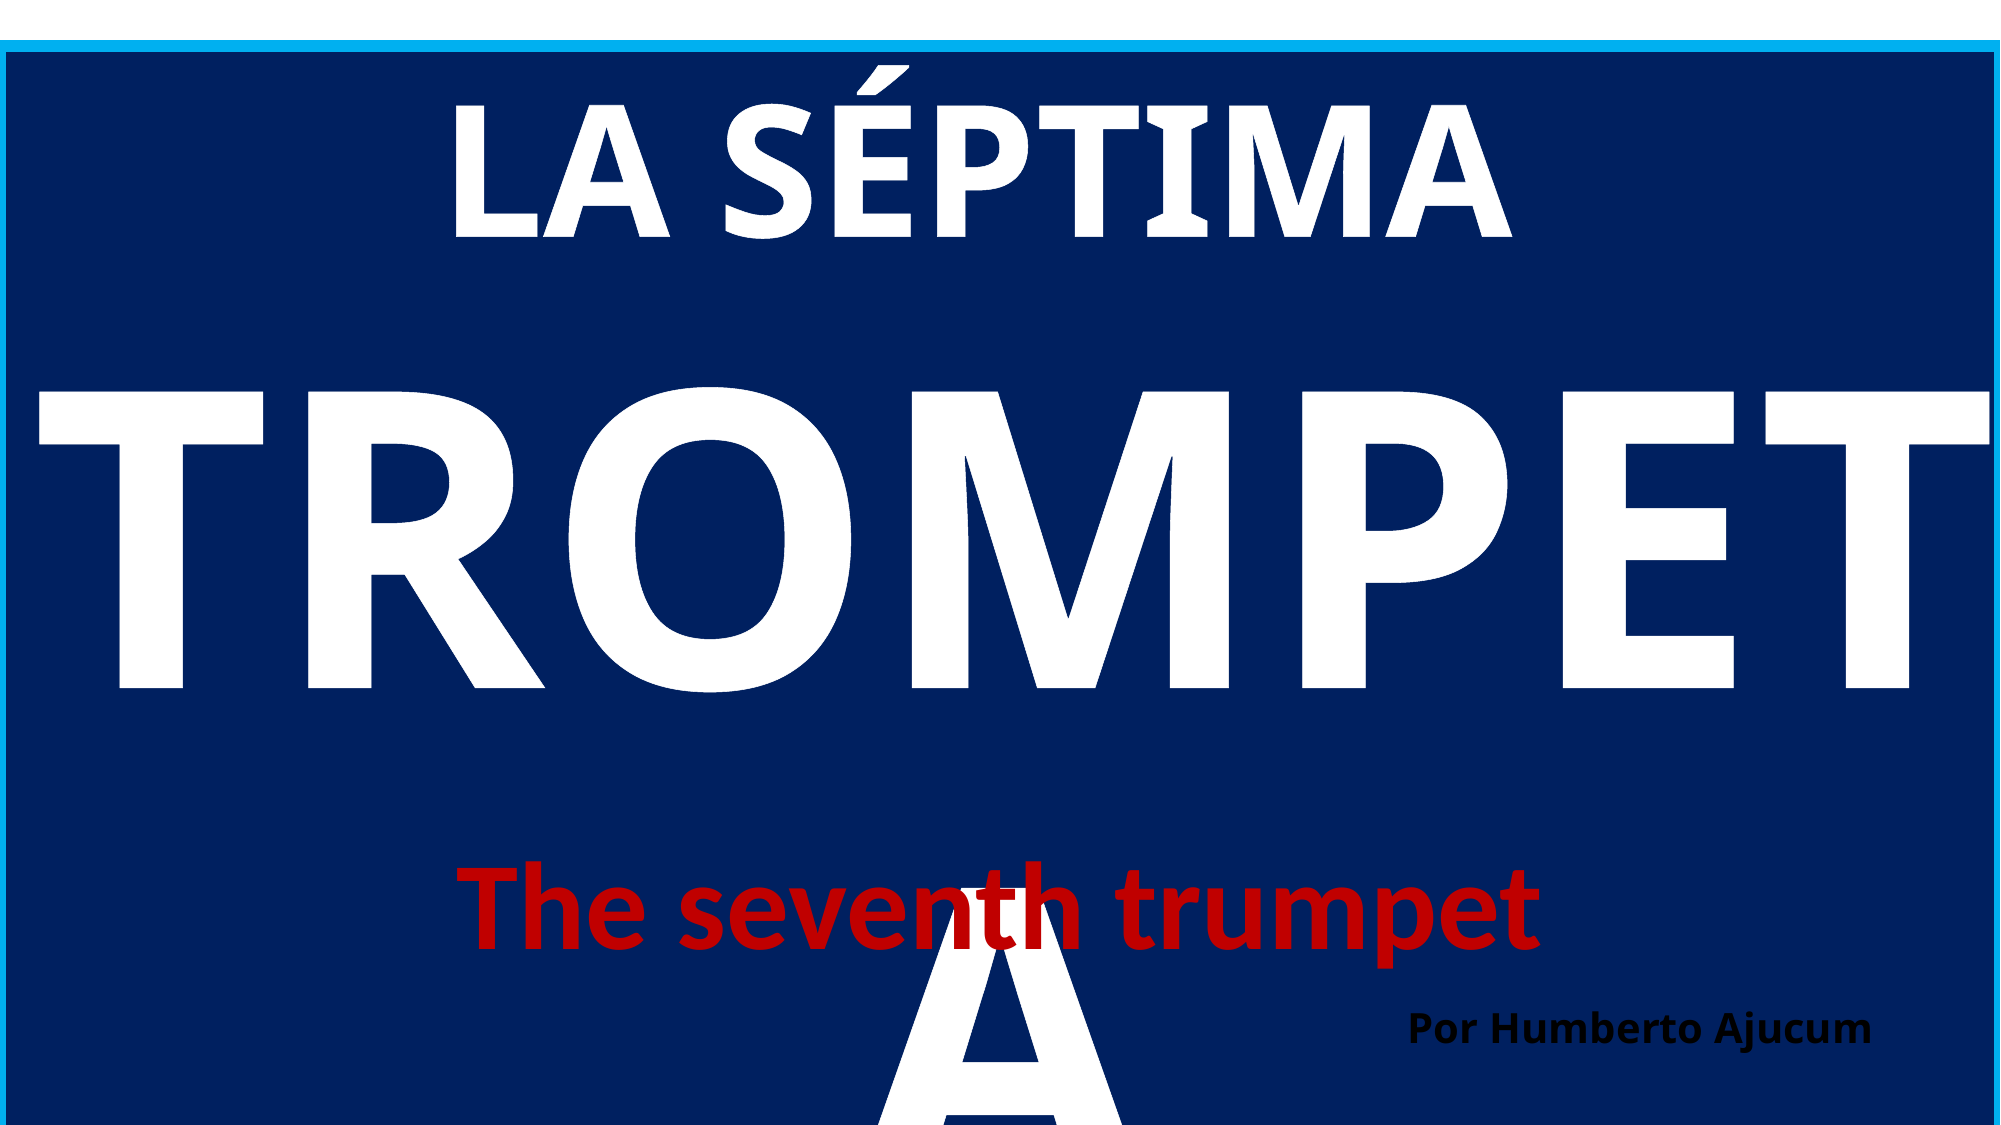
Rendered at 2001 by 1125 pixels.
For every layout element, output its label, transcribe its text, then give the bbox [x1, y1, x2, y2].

text_box Por Humberto Ajucum [1392, 994, 1889, 1059]
text_box LA SÉPTIMA TROMPETA [0, 46, 2000, 1125]
text_box The seventh trumpet [45, 816, 1955, 982]
